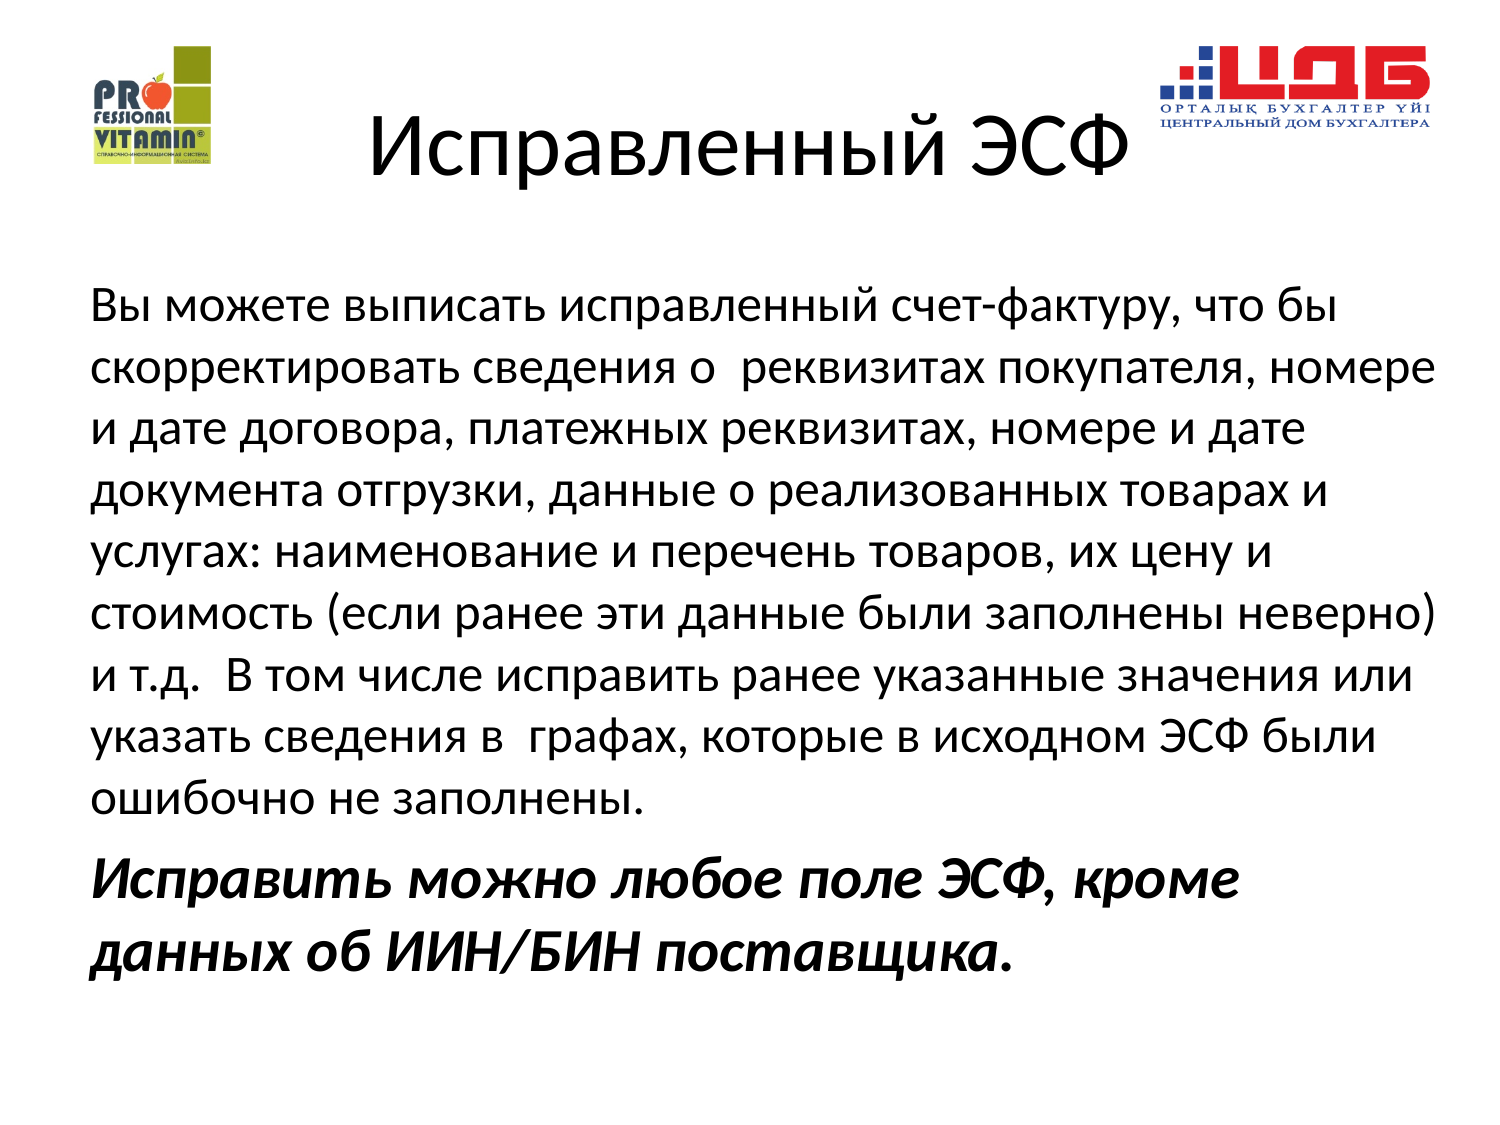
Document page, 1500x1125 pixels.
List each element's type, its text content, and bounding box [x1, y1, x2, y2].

picture [1159, 46, 1430, 130]
picture [93, 46, 212, 165]
title Исправленный ЭСФ [75, 45, 1425, 233]
list Вы можете выписать исправленный счет-фактуру, что бы скорректировать сведения о реквизитах покупателя, номере и дате договора, платежных реквизитах, номере и дате документа отгрузки, данные о реализованных товарах и услугах: наименование и перечень товаров, их цену и стоимость (если ранее эти данные были заполнены неверно) и т.д. В том числе исправить ранее указанные значения или указать сведения в графах, которые в исходном ЭСФ были ошибочно не заполнены. Исправить можно любое поле ЭСФ, кроме данных об ИИН/БИН поставщика. [75, 262, 1471, 1005]
